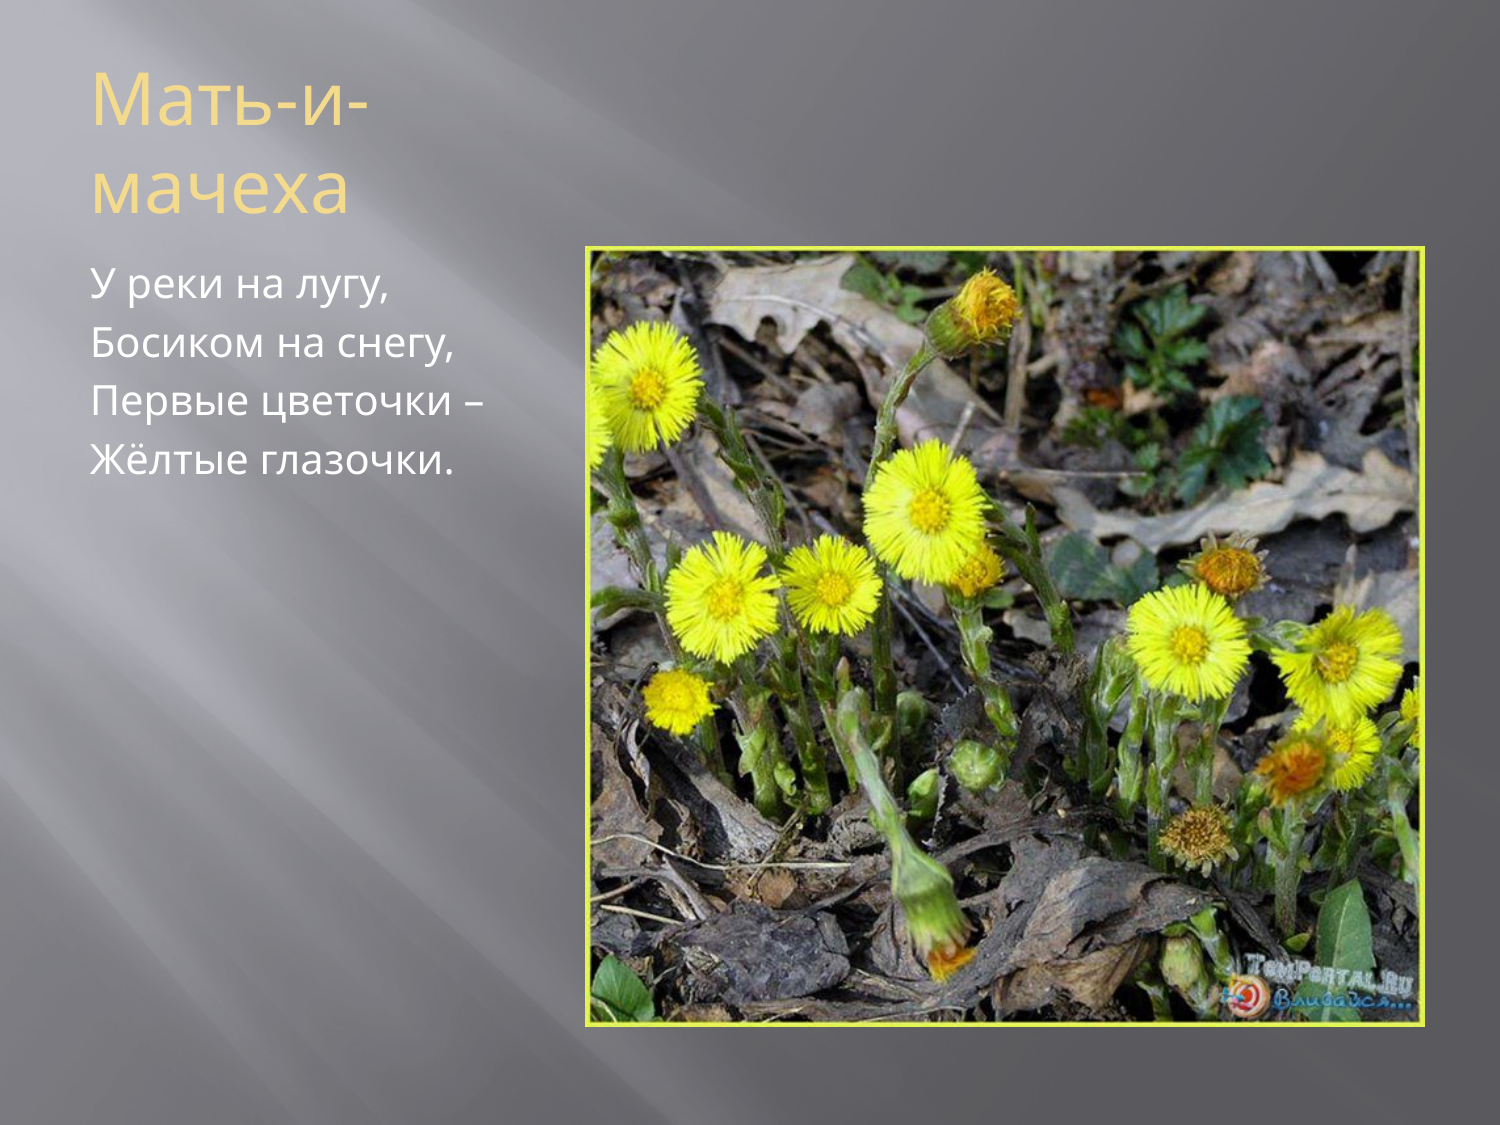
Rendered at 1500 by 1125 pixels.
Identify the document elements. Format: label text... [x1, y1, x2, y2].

title Мать-и-мачеха [75, 44, 645, 236]
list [585, 245, 1425, 1028]
list У реки на лугу, Босиком на снегу, Первые цветочки – Жёлтые глазочки. [75, 249, 569, 1005]
